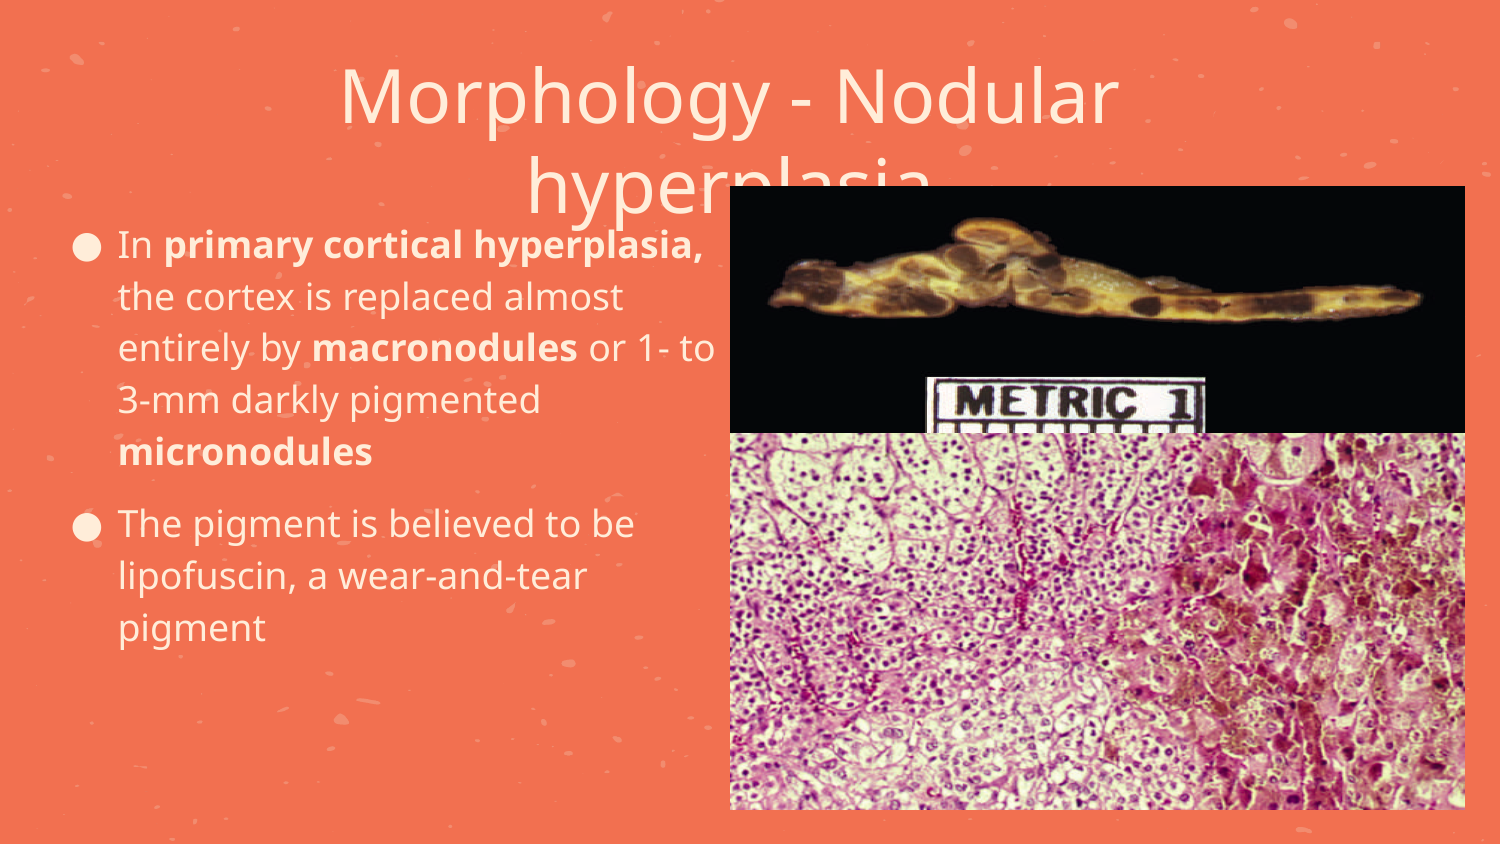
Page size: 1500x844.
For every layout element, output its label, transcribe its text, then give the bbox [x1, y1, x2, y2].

title Morphology - Nodular hyperplasia [181, 33, 1279, 172]
picture [729, 186, 1466, 811]
list In primary cortical hyperplasia, the cortex is replaced almost entirely by macronodules or 1- to 3-mm darkly pigmented micronodules The pigment is believed to be lipofuscin, a wear-and-tear pigment [27, 199, 724, 748]
